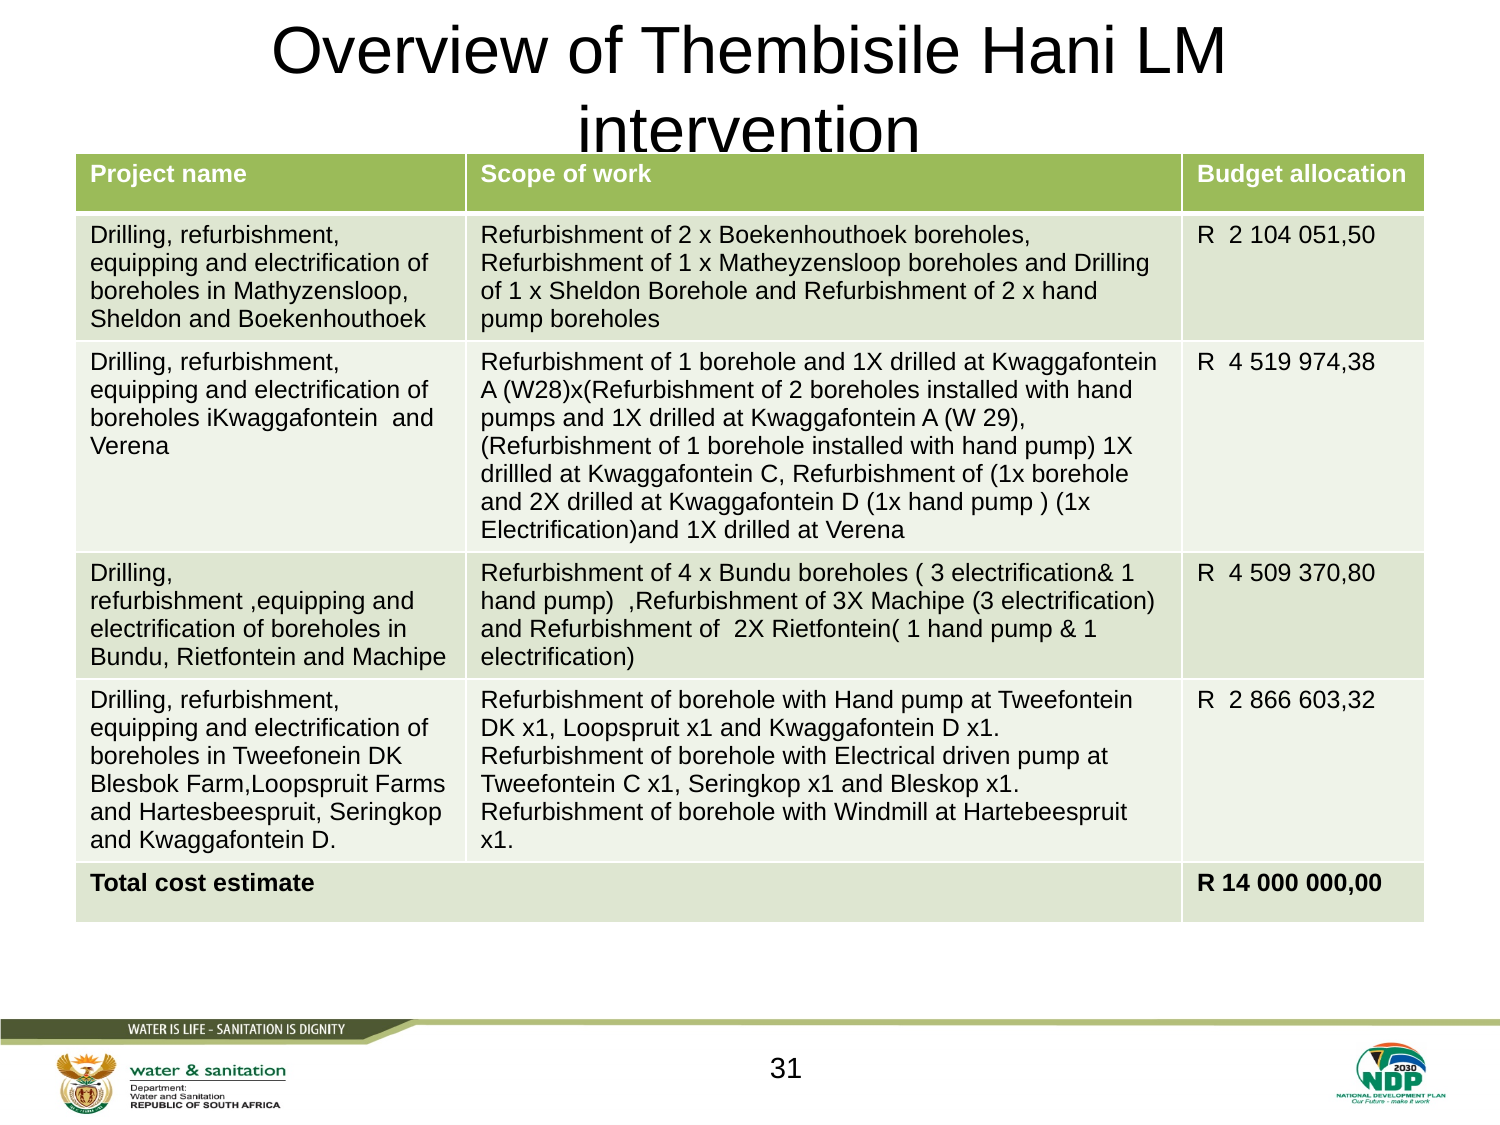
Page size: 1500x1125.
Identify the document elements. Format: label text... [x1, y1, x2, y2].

table_cell R 14 000 000,00 [1183, 863, 1424, 922]
table_cell Drilling, refurbishment ,equipping and electrification of boreholes in Bundu, Rietfontein and Machipe [76, 553, 465, 678]
table_header Budget allocation [1183, 154, 1424, 211]
table_cell R 2 104 051,50 [1183, 216, 1424, 340]
table_cell Refurbishment of borehole with Hand pump at Tweefontein DK x1, Loopspruit x1 and Kwaggafontein D x1. Refurbishment of borehole with Electrical driven pump at Tweefontein C x1, Seringkop x1 and Bleskop x1. Refurbishment of borehole with Windmill at Hartebeespruit x1. [467, 680, 1181, 861]
table_cell Drilling, refurbishment, equipping and electrification of boreholes iKwaggafontein and Verena [76, 342, 465, 551]
table_cell R 4 519 974,38 [1183, 342, 1424, 551]
table_header Project name [76, 154, 465, 211]
table_cell Total cost estimate [76, 863, 1181, 922]
picture [0, 1012, 1500, 1125]
table_header Scope of work [467, 154, 1181, 211]
table_cell Drilling, refurbishment, equipping and electrification of boreholes in Tweefonein DK Blesbok Farm,Loopspruit Farms and Hartesbeespruit, Seringkop and Kwaggafontein D. [76, 680, 465, 861]
table_cell Refurbishment of 4 x Bundu boreholes ( 3 electrification& 1 hand pump) ,Refurbishment of 3X Machipe (3 electrification) and Refurbishment of 2X Rietfontein( 1 hand pump & 1 electrification) [467, 553, 1181, 678]
table_cell Refurbishment of 1 borehole and 1X drilled at Kwaggafontein A (W28)x(Refurbishment of 2 boreholes installed with hand pumps and 1X drilled at Kwaggafontein A (W 29), (Refurbishment of 1 borehole installed with hand pump) 1X drillled at Kwaggafontein C, Refurbishment of (1x borehole and 2X drilled at Kwaggafontein D (1x hand pump ) (1x Electrification)and 1X drilled at Verena [467, 342, 1181, 551]
table_cell Drilling, refurbishment, equipping and electrification of boreholes in Mathyzensloop, Sheldon and Boekenhouthoek [76, 216, 465, 340]
title Overview of Thembisile Hani LM intervention [75, 0, 1425, 152]
table_cell Refurbishment of 2 x Boekenhouthoek boreholes, Refurbishment of 1 x Matheyzensloop boreholes and Drilling of 1 x Sheldon Borehole and Refurbishment of 2 x hand pump boreholes [467, 216, 1181, 340]
table_cell R 4 509 370,80 [1183, 553, 1424, 678]
table_cell R 2 866 603,32 [1183, 680, 1424, 861]
slide_number 31 [611, 1042, 962, 1102]
